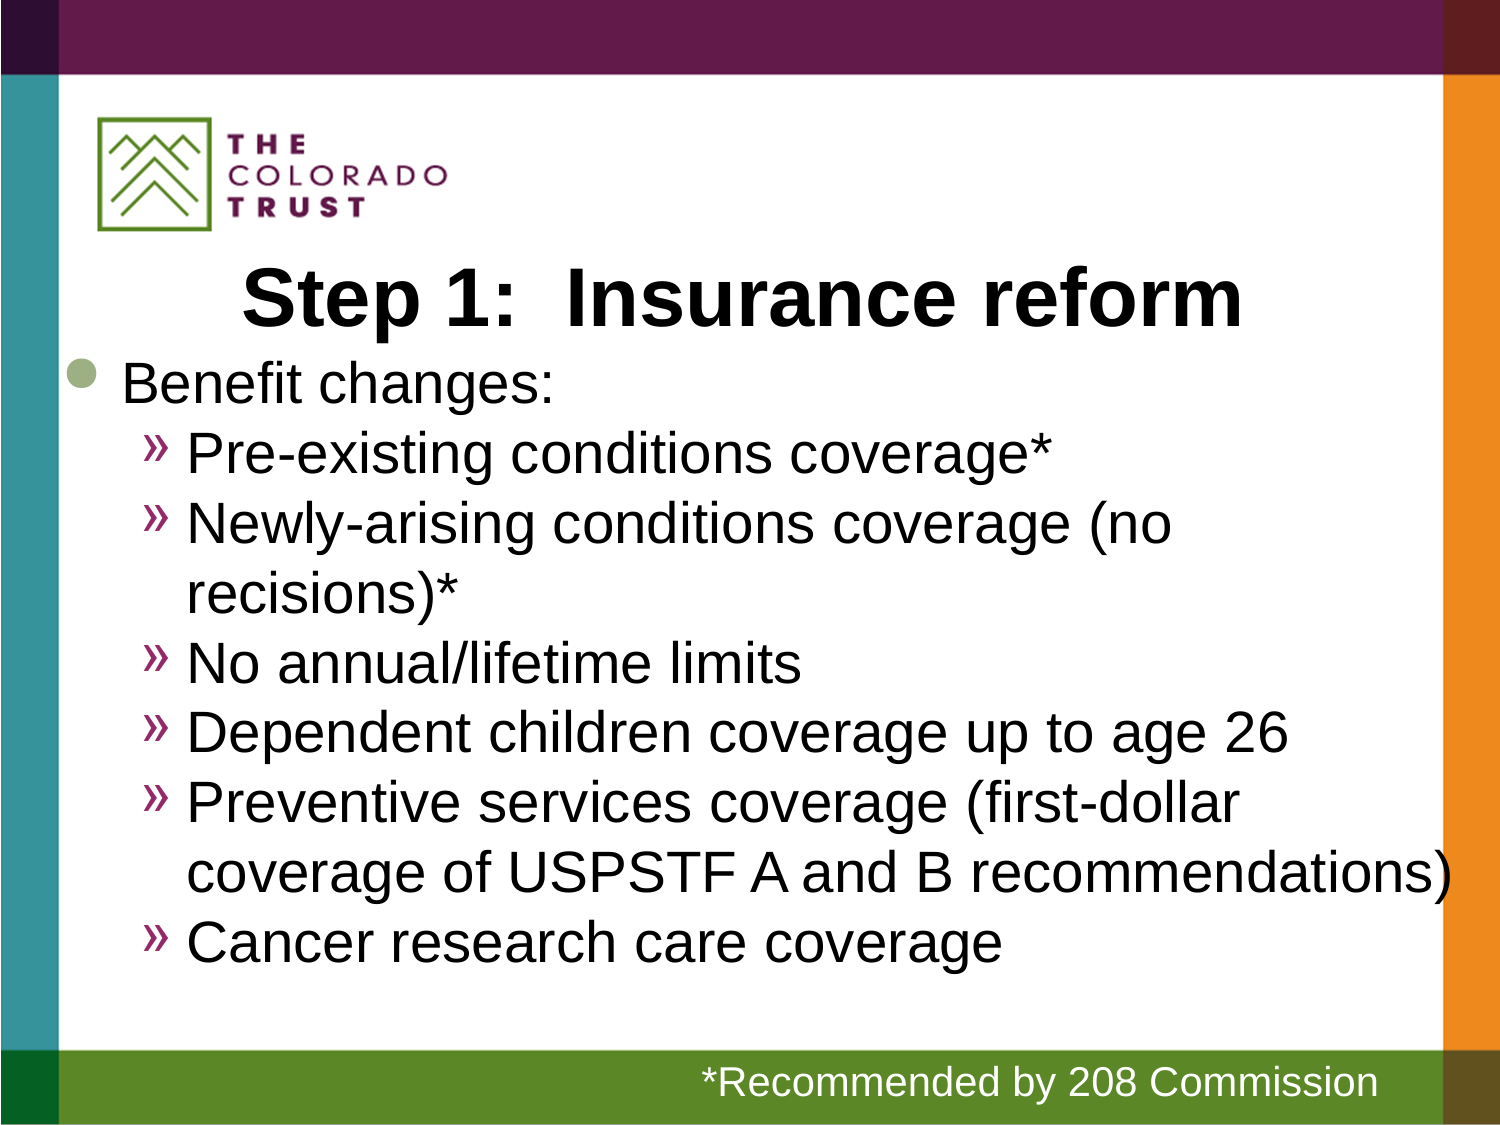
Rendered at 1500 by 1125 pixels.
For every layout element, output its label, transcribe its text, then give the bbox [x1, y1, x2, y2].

list Benefit changes: Pre-existing conditions coverage* Newly-arising conditions coverage (no recisions)* No annual/lifetime limits Dependent children coverage up to age 26 Preventive services coverage (first-dollar coverage of USPSTF A and B recommendations) Cancer research care coverage [49, 336, 1476, 1051]
text_box *Recommended by 208 Commission [674, 1046, 1425, 1112]
title Step 1: Insurance reform [99, 161, 1388, 336]
picture [0, 0, 1500, 1125]
